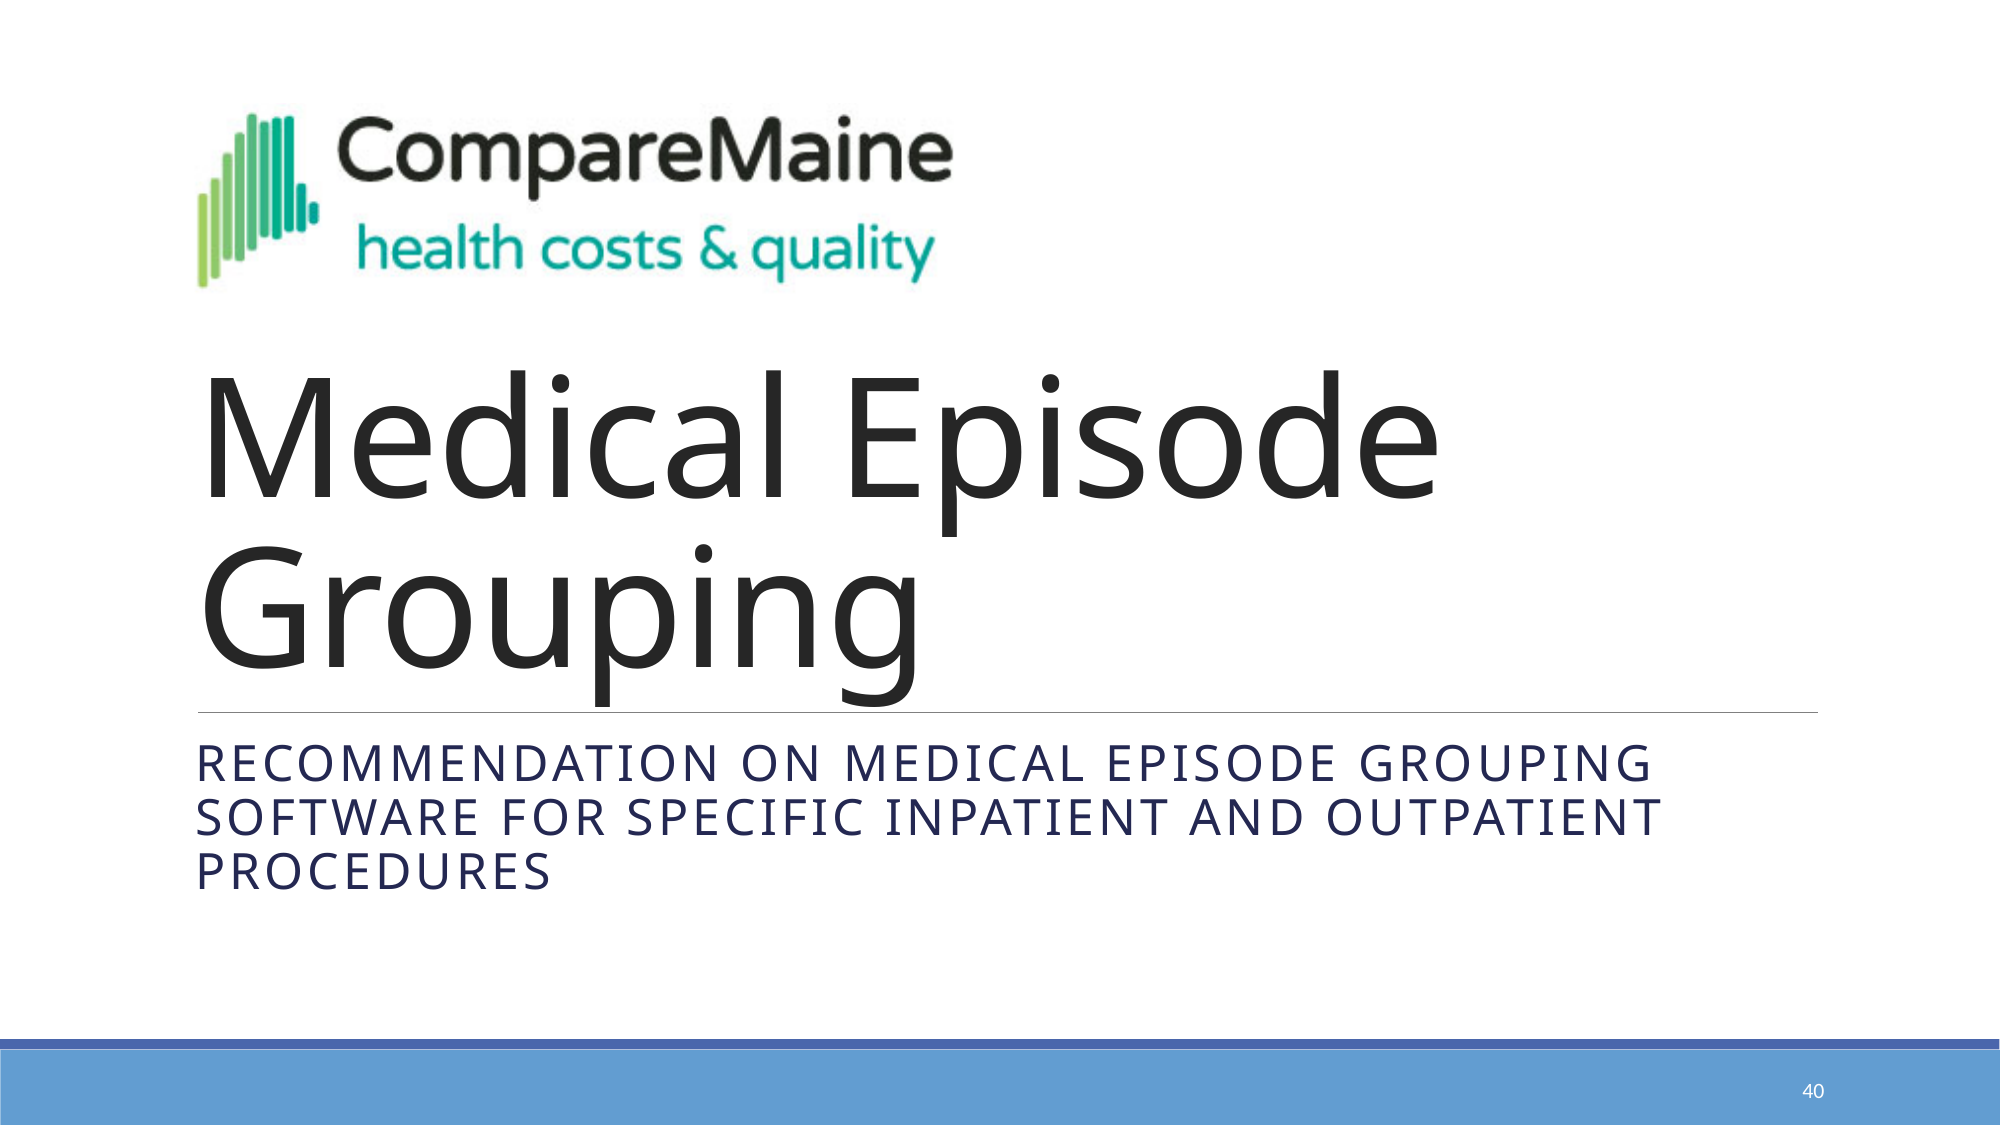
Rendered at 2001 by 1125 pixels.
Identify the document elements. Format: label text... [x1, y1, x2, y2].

slide_number 40 [1624, 1059, 1840, 1120]
title Medical Episode Grouping [180, 124, 1830, 710]
picture [179, 102, 969, 302]
list Recommendation on Medical Episode Grouping Software for Specific Inpatient and Outpatient Procedures [180, 730, 1830, 918]
